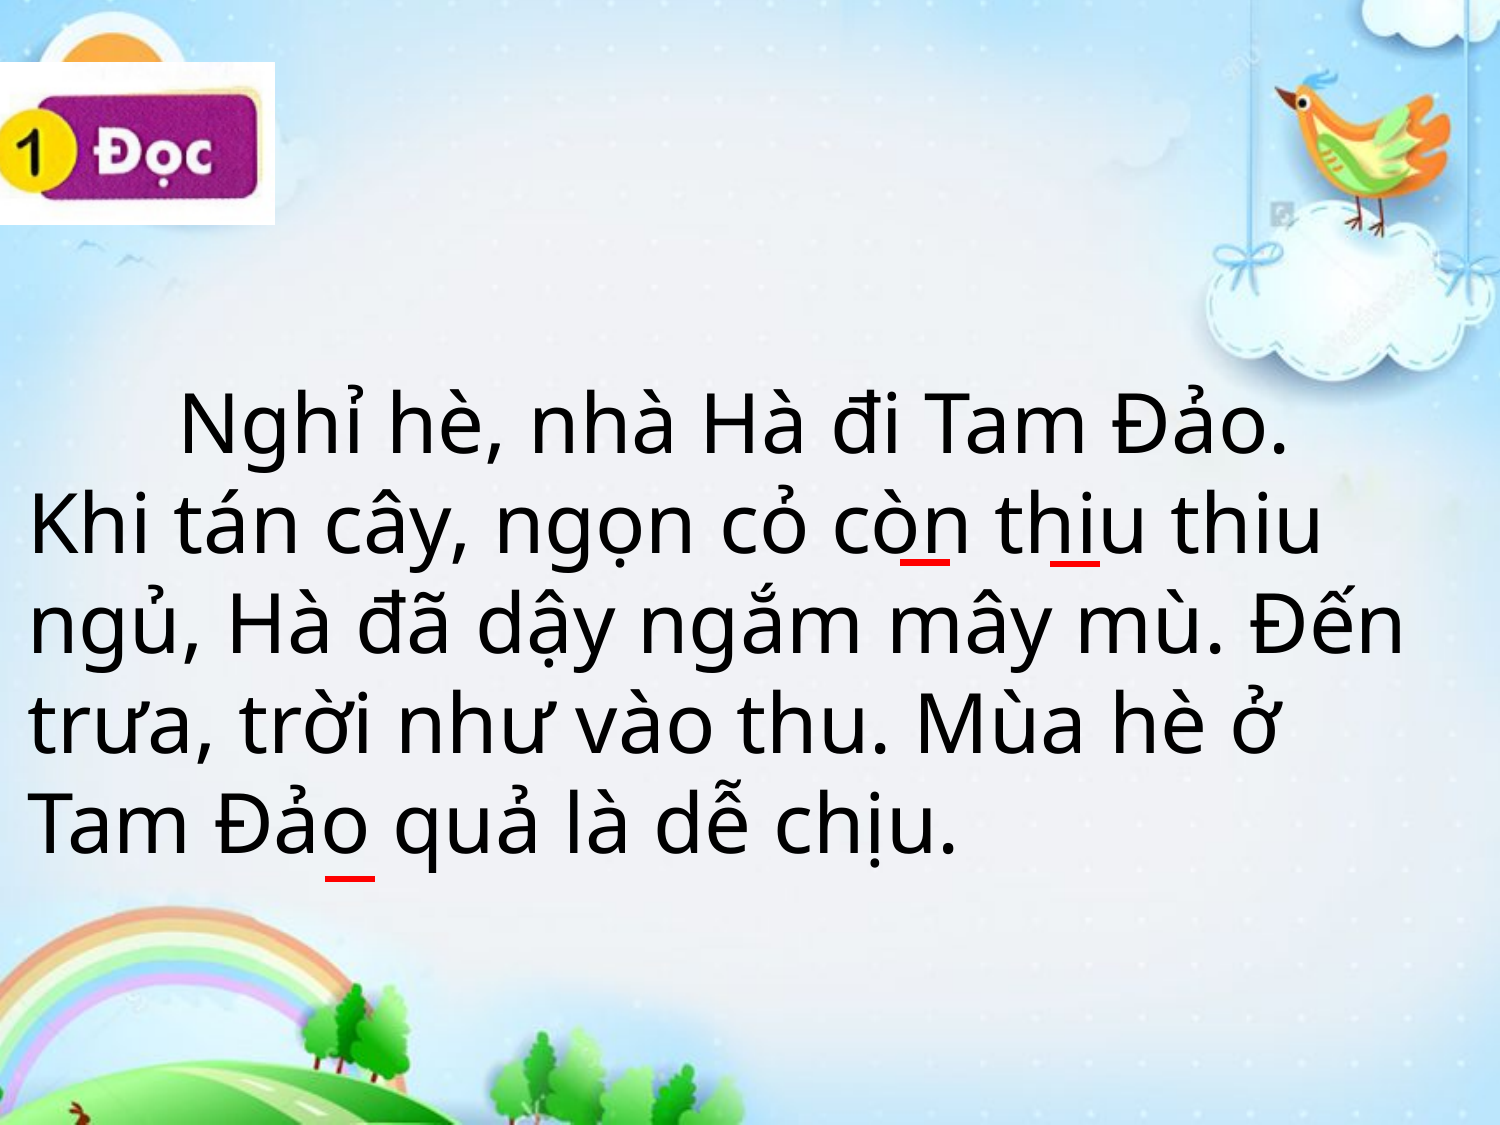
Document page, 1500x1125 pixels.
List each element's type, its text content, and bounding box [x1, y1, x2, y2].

picture [0, 0, 1500, 1125]
text_box Nghỉ hè, nhà Hà đi Tam Đảo. Khi tán cây, ngọn cỏ còn thiu thiu ngủ, Hà đã dậy ngắm mây mù. Đến trưa, trời như vào thu. Mùa hè ở Tam Đảo quả là dễ chịu. [12, 362, 1450, 878]
